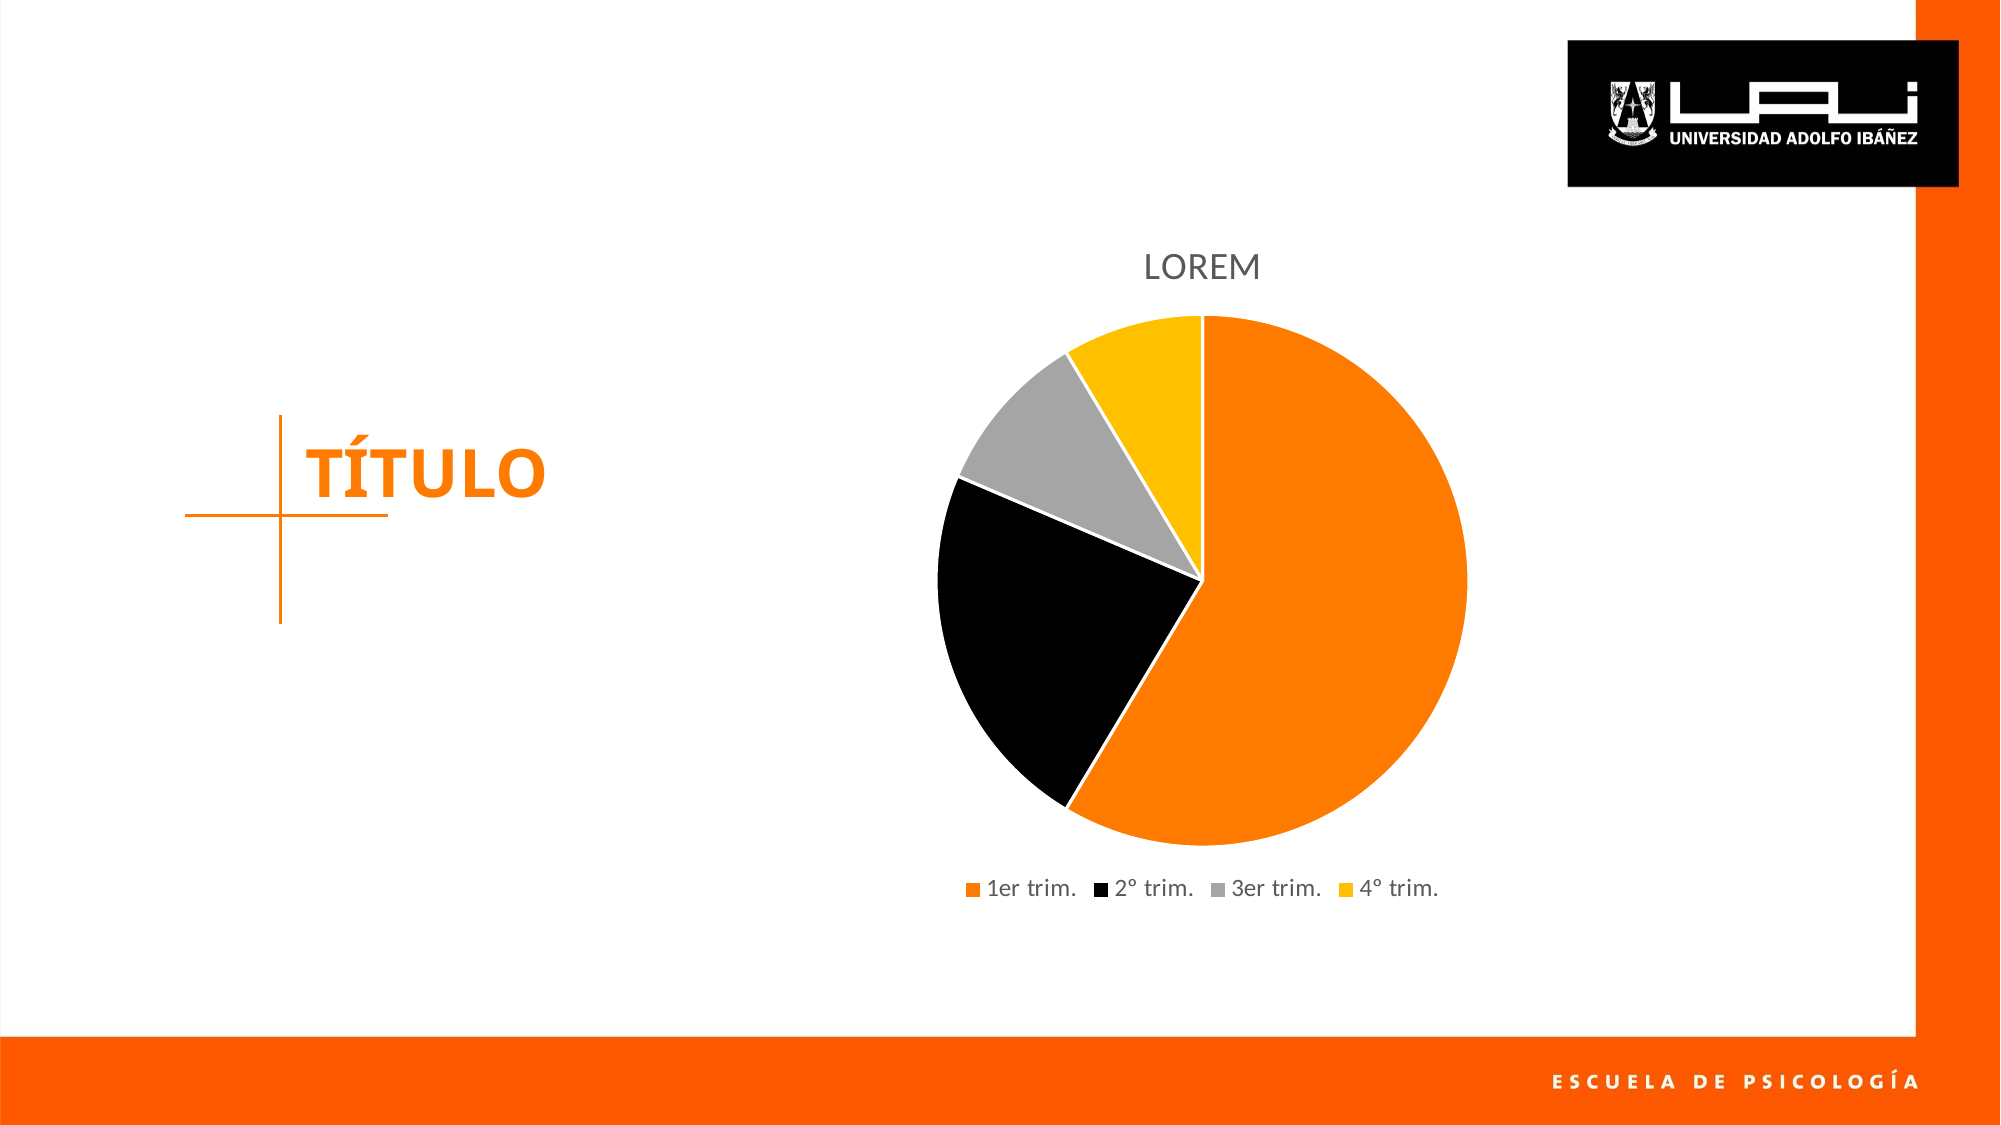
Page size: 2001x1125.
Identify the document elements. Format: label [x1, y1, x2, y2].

chart [682, 216, 1723, 909]
text_box [0, 0, 2000, 1125]
text_box [185, 414, 389, 624]
